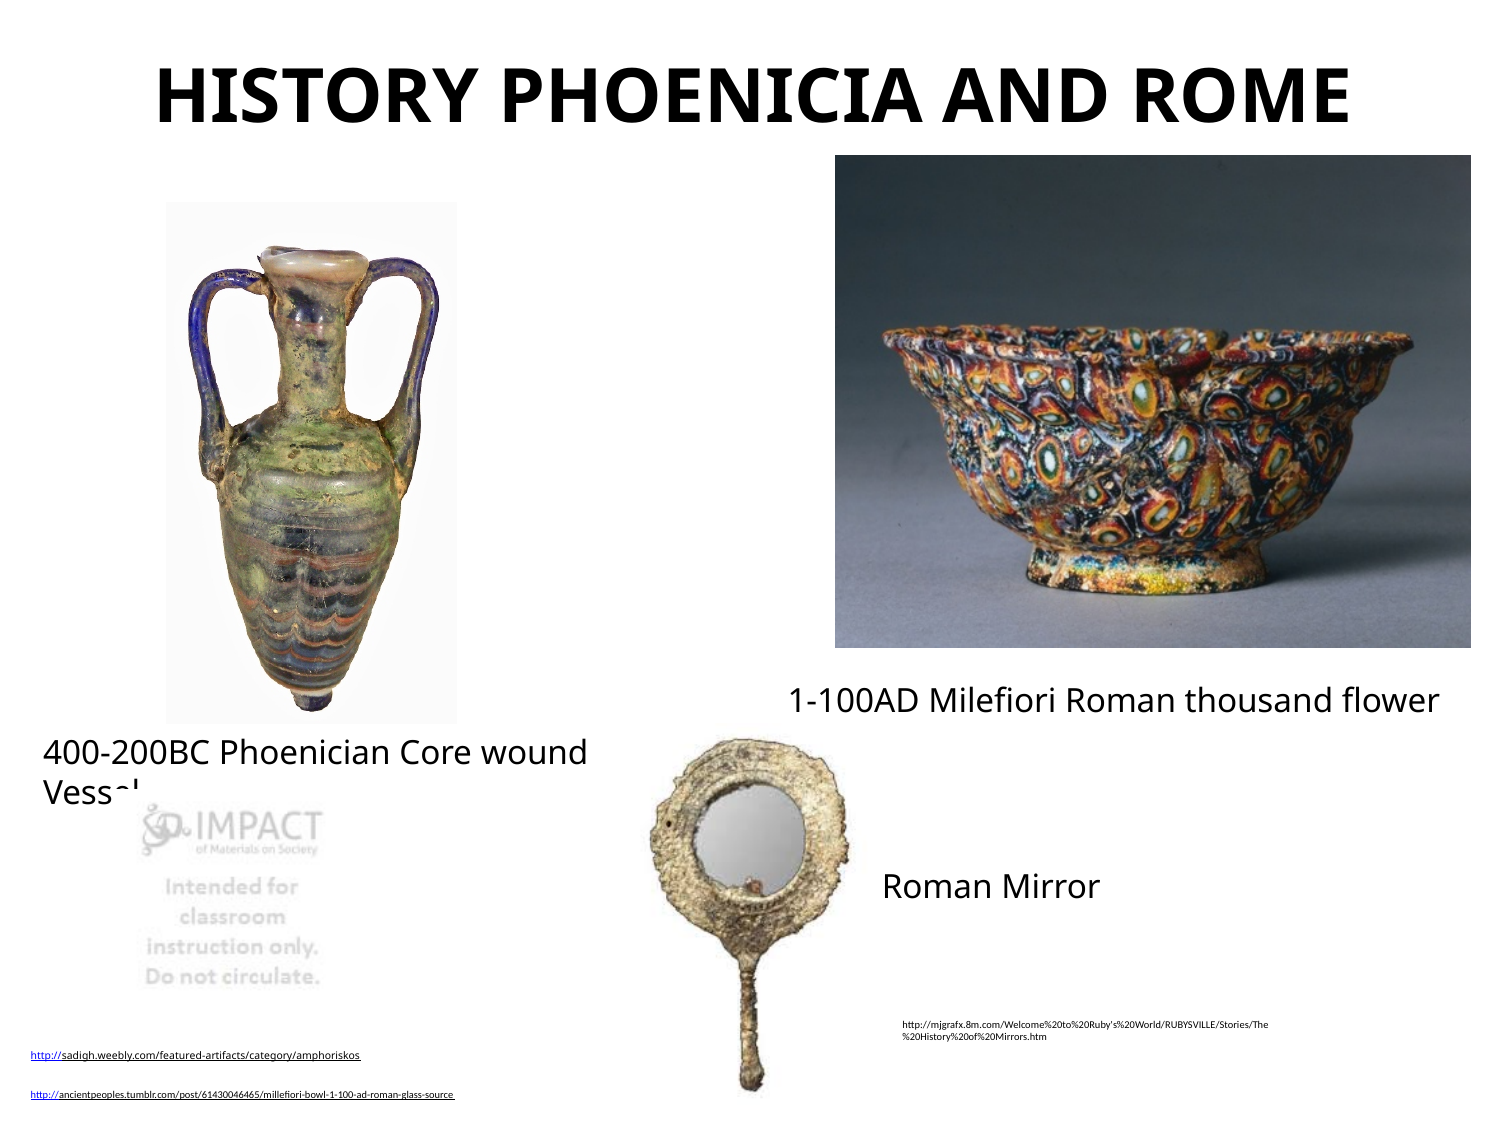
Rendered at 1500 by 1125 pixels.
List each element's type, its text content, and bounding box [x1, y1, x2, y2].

picture [112, 789, 352, 1011]
text_box Roman Mirror [872, 858, 1500, 913]
text_box http://mjgrafx.8m.com/Welcome%20to%20Ruby's%20World/RUBYSVILLE/Stories/The%20History%20of%20Mirrors.htm [887, 1010, 1331, 1051]
text_box http://sadigh.weebly.com/featured-artifacts/category/amphoriskos [15, 1041, 625, 1071]
picture [630, 723, 868, 1105]
picture [166, 201, 458, 724]
text_box http://ancientpeoples.tumblr.com/post/61430046465/millefiori-bowl-1-100-ad-roman-glass-source [15, 1080, 626, 1108]
text_box 400-200BC Phoenician Core wound Vessel [28, 723, 628, 819]
text_box 1-100AD Milefiori Roman thousand flower bowl [772, 672, 1500, 767]
picture [834, 155, 1471, 648]
title History Phoenicia and Rome [78, 0, 1429, 187]
